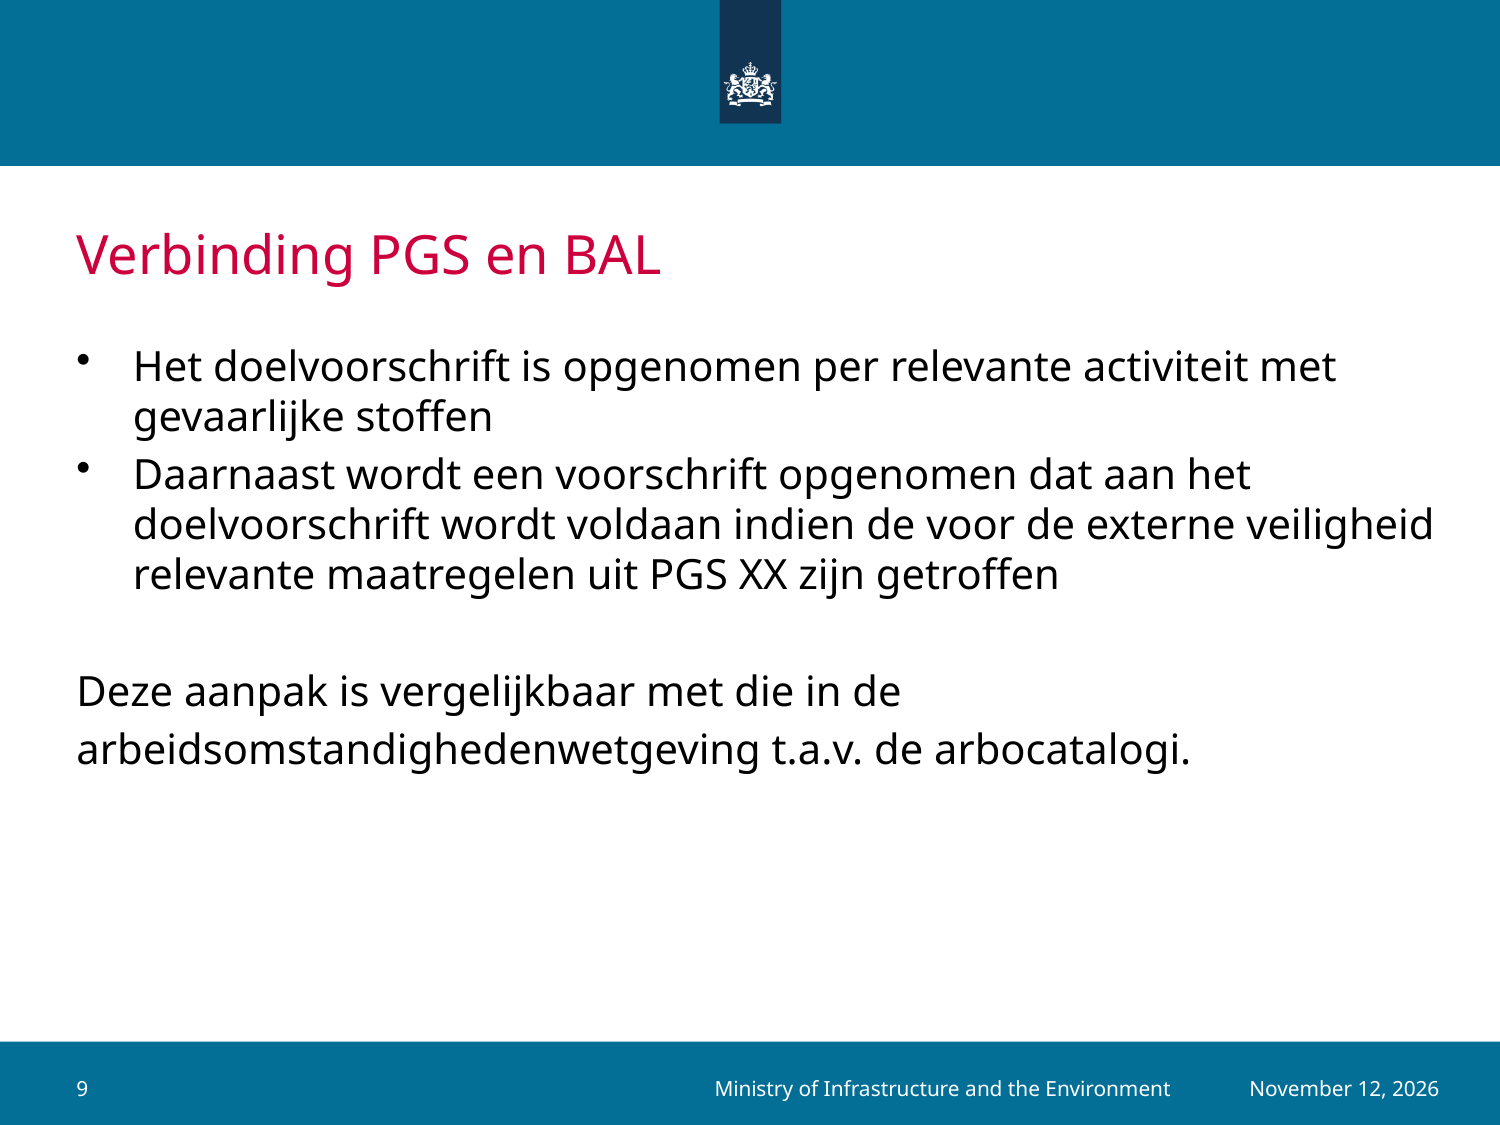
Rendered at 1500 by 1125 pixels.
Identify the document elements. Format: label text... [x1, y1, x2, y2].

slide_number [1223, 1084, 1440, 1105]
footer Ministry of Infrastructure and the Environment [714, 1070, 1223, 1105]
picture [721, 0, 780, 123]
slide_number 9 [76, 1084, 390, 1105]
title Verbinding PGS en BAL [76, 211, 1455, 294]
list Het doelvoorschrift is opgenomen per relevante activiteit met gevaarlijke stoffen Daarnaast wordt een voorschrift opgenomen dat aan het doelvoorschrift wordt voldaan indien de voor de externe veiligheid relevante maatregelen uit PGS XX zijn getroffen Deze aanpak is vergelijkbaar met die in de arbeidsomstandighedenwetgeving t.a.v. de arbocatalogi. [76, 339, 1455, 1019]
